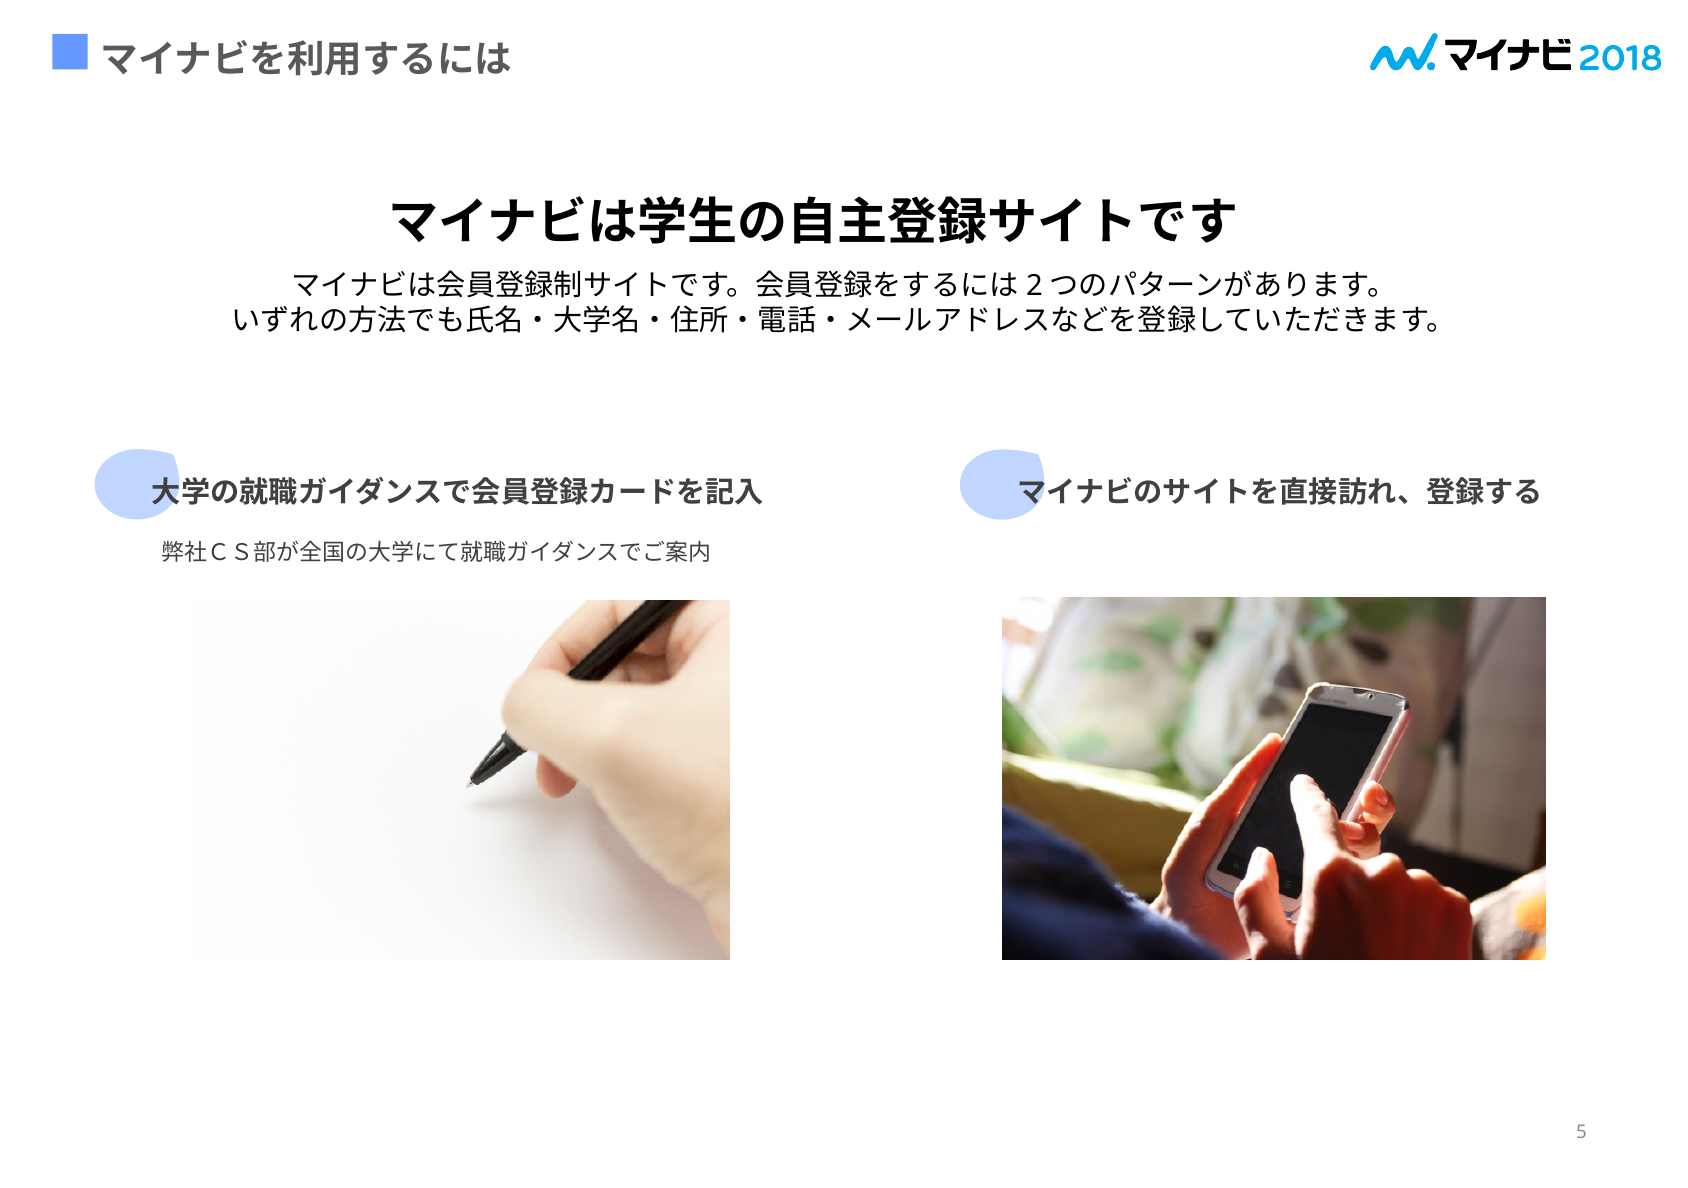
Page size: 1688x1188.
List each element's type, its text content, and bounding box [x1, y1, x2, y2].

text_box 弊社ＣＳ部が全国の大学にて就職ガイダンスでご案内 [146, 517, 728, 573]
text_box 大学の就職ガイダンスで会員登録カードを記入 [136, 466, 793, 517]
text_box [957, 447, 1045, 522]
text_box マイナビは会員登録制サイトです。会員登録をするには2つのパターンがあります。 いずれの方法でも氏名・大学名・住所・電話・メールアドレスなどを登録していただきます。 [88, 258, 1599, 345]
text_box マイナビのサイトを直接訪れ、登録する [1002, 466, 1565, 517]
picture [1354, 17, 1677, 86]
text_box [92, 447, 180, 522]
title マイナビを利用するには [84, 26, 1604, 89]
picture [1608, 50, 1619, 66]
slide_number 5 [1209, 1100, 1604, 1165]
text_box マイナビは学生の自主登録サイトです [374, 182, 1316, 257]
picture [1001, 597, 1546, 961]
picture [191, 600, 731, 961]
